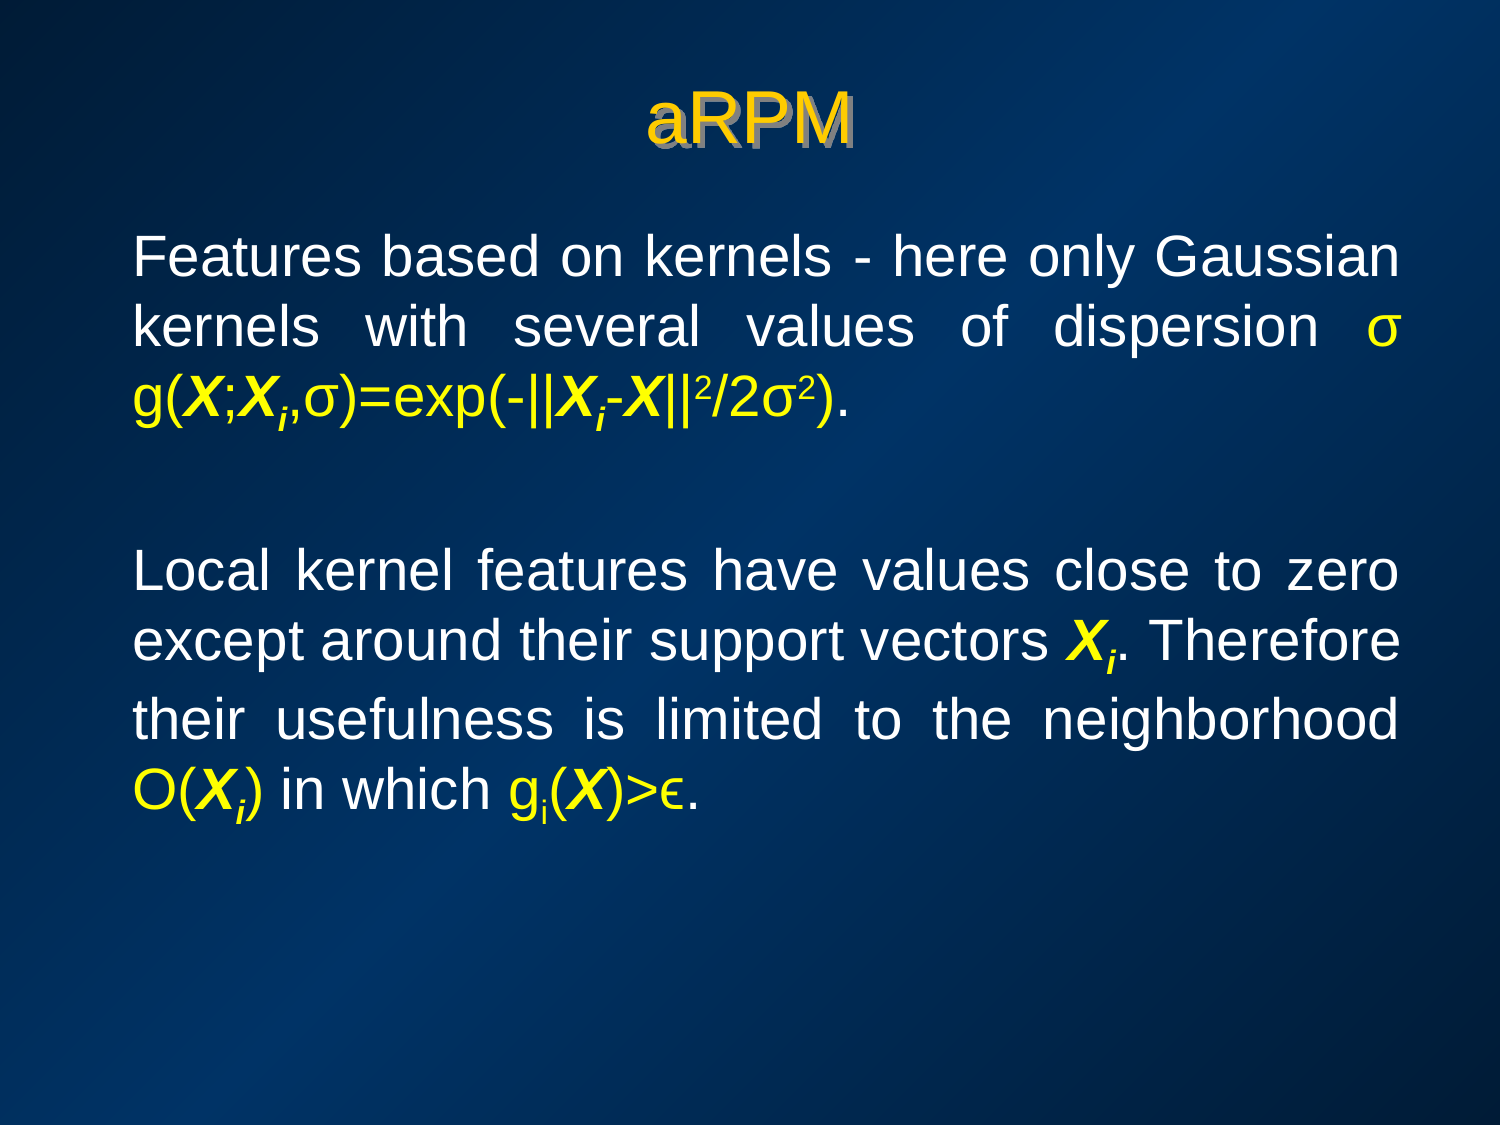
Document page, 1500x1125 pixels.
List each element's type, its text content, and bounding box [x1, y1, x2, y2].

list Features based on kernels - here only Gaussian kernels with several values of dispersion σ g(X;Xi,σ)=exp(-||Xi-X||2/2σ2). Local kernel features have values close to zero except around their support vectors Xi. Therefore their usefulness is limited to the neighborhood O(Xi) in which gi(X)>ϵ. [116, 210, 1418, 965]
title aRPM [111, 42, 1388, 185]
